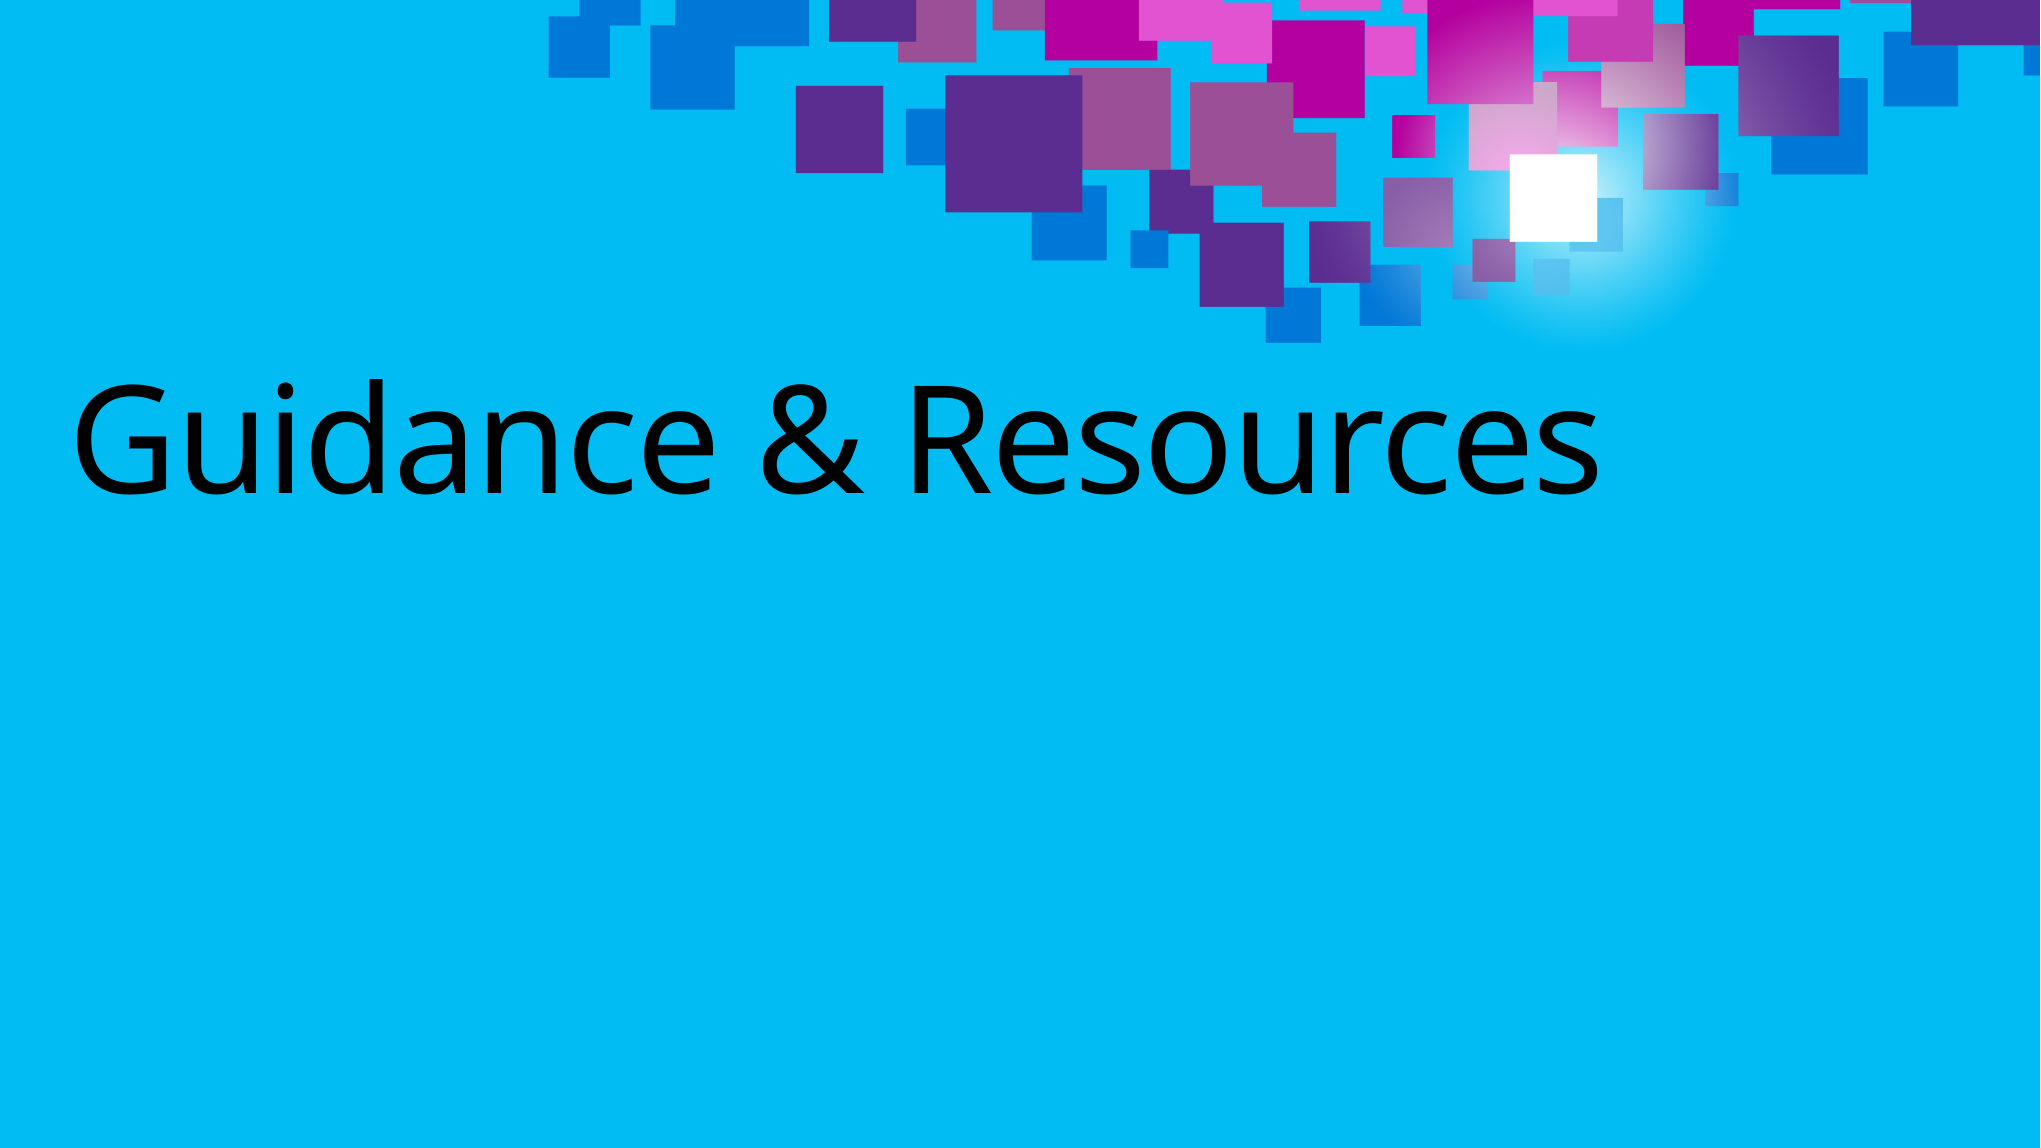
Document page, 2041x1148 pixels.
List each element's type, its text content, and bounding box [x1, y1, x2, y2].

picture [1393, 116, 1435, 157]
picture [830, 0, 976, 62]
picture [1851, 0, 2040, 105]
picture [1384, 0, 1867, 331]
picture [1310, 222, 1420, 325]
picture [797, 86, 883, 172]
title Guidance & Resources [45, 348, 1996, 543]
picture [651, 0, 808, 108]
picture [907, 0, 1415, 342]
picture [1300, 0, 1380, 10]
picture [550, 0, 640, 77]
